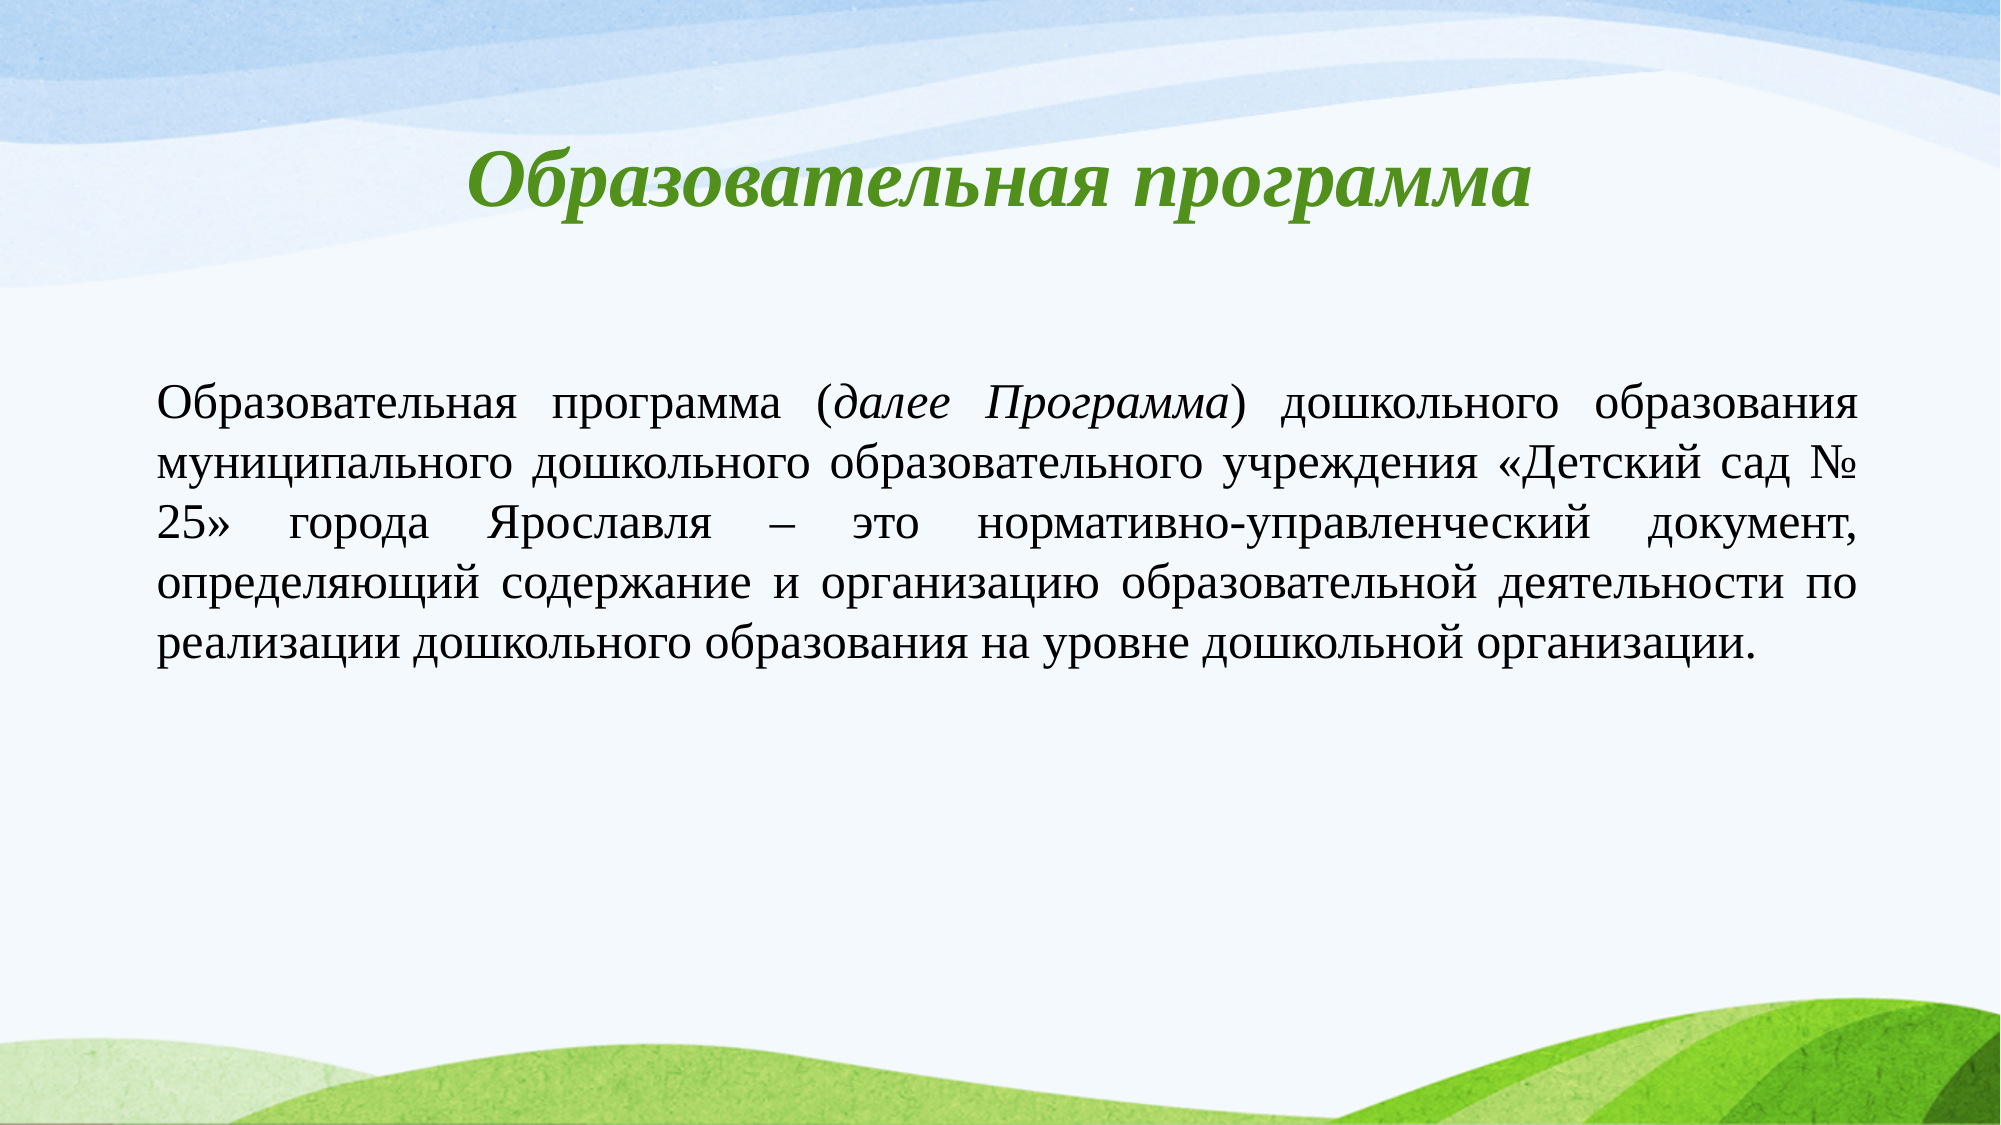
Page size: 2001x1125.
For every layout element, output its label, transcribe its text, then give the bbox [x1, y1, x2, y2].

picture [0, 0, 2001, 1125]
text_box Образовательная программа (далее Программа) дошкольного образования муниципального дошкольного образовательного учреждения «Детский сад № 25» города Ярославля – это нормативно-управленческий документ, определяющий содержание и организацию образовательной деятельности по реализации дошкольного образования на уровне дошкольной организации. [126, 361, 1874, 677]
title Образовательная программа [174, 106, 1825, 232]
